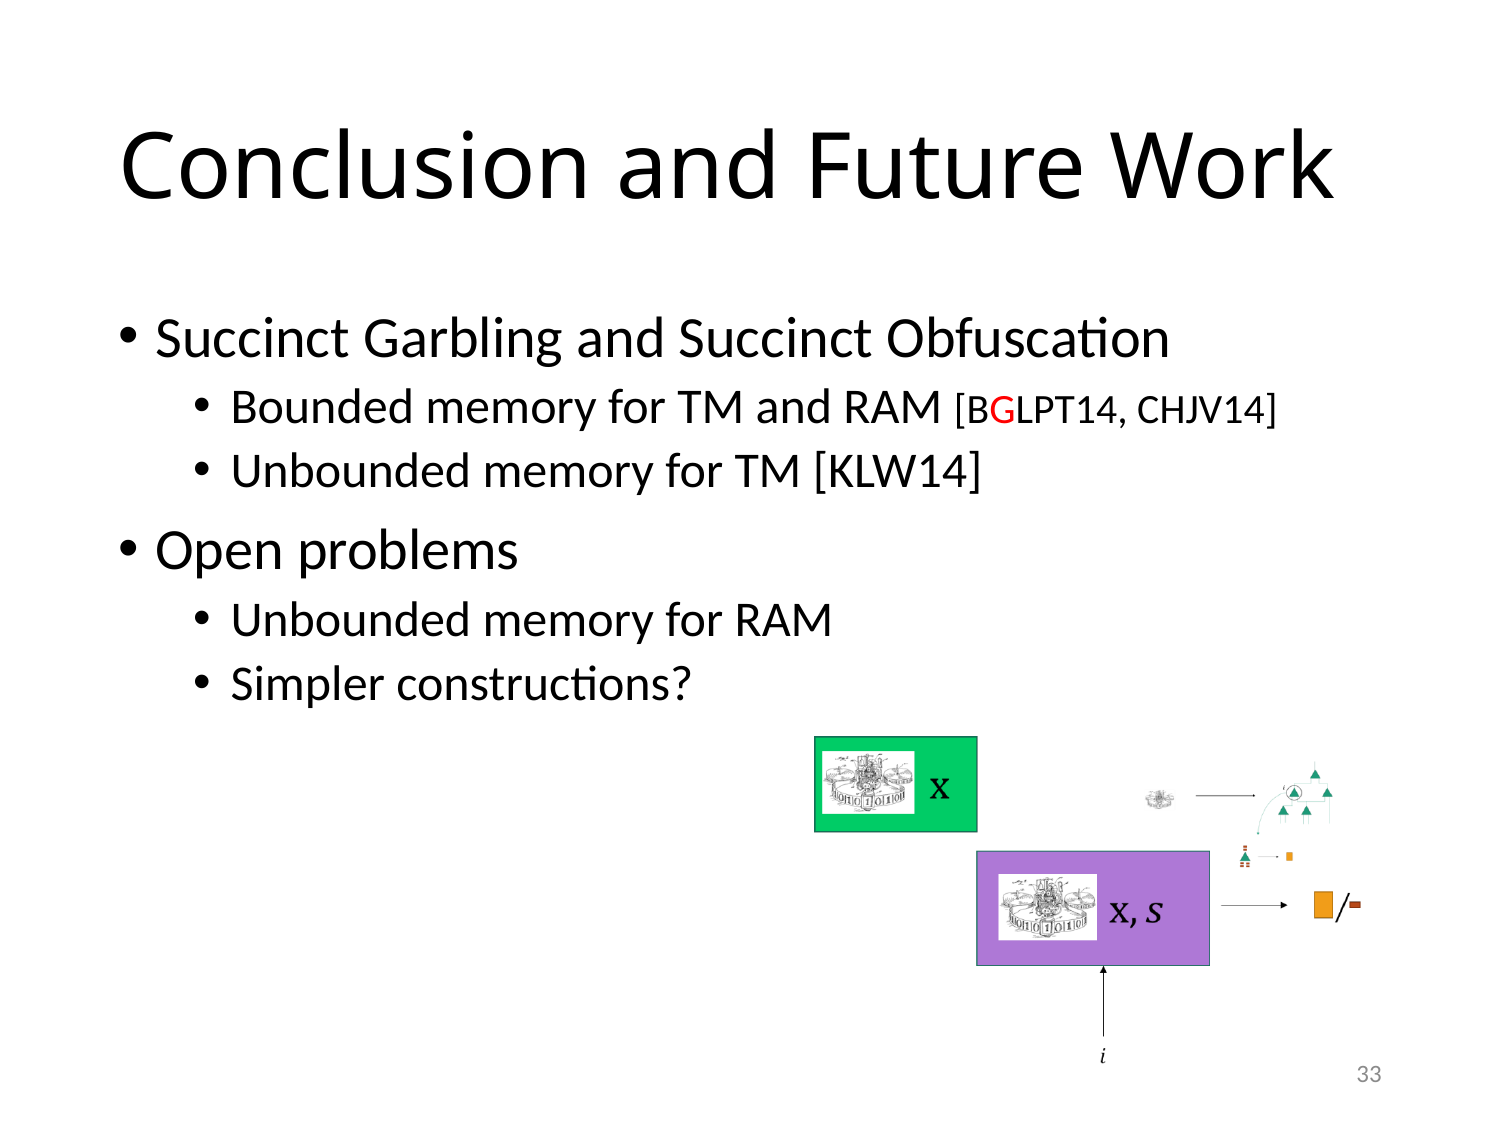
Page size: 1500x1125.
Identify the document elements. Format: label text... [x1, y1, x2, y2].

picture [814, 736, 1373, 1073]
title Conclusion and Future Work [103, 59, 1397, 278]
slide_number 33 [1059, 1042, 1397, 1103]
list Succinct Garbling and Succinct Obfuscation Bounded memory for TM and RAM [BGLPT14, CHJV14] Unbounded memory for TM [KLW14] Open problems Unbounded memory for RAM Simpler constructions? [103, 299, 1397, 1014]
